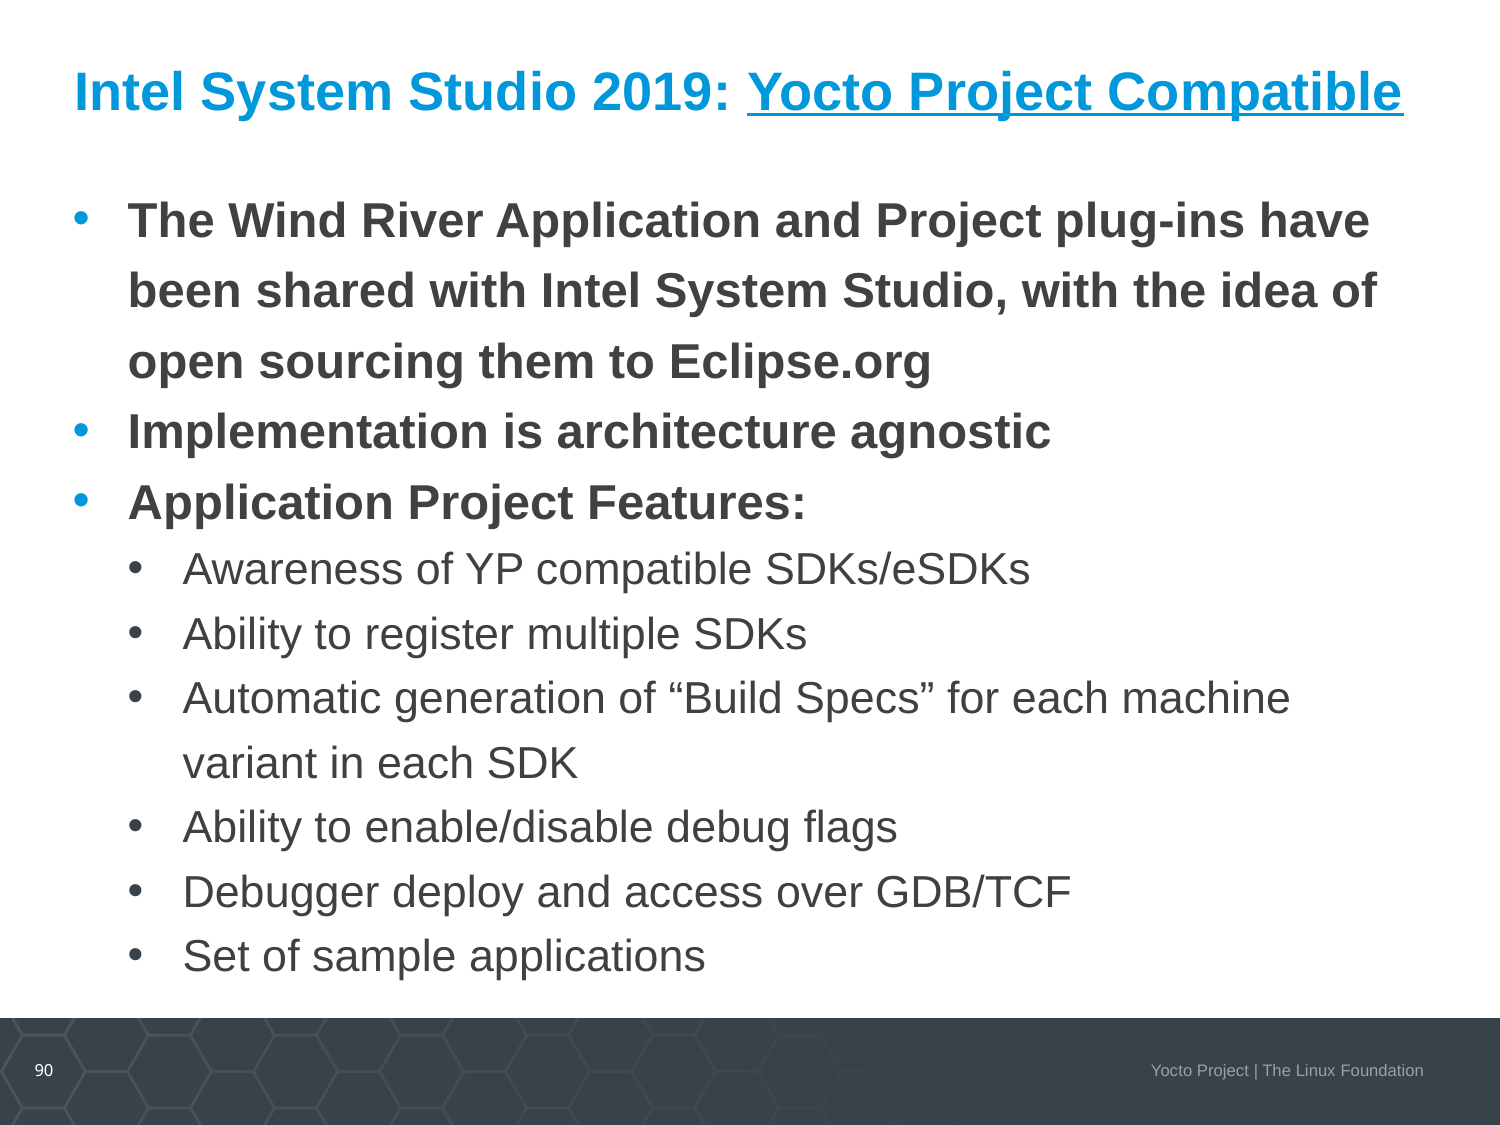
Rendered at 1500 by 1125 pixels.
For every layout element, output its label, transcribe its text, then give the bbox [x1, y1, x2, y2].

list The Wind River Application and Project plug-ins have been shared with Intel System Studio, with the idea of open sourcing them to Eclipse.org Implementation is architecture agnostic Application Project Features: Awareness of YP compatible SDKs/eSDKs Ability to register multiple SDKs Automatic generation of “Build Specs” for each machine variant in each SDK Ability to enable/disable debug flags Debugger deploy and access over GDB/TCF Set of sample applications [72, 176, 1423, 984]
picture [0, 0, 1500, 1125]
title Intel System Studio 2019: Yocto Project Compatible [74, 67, 1425, 156]
